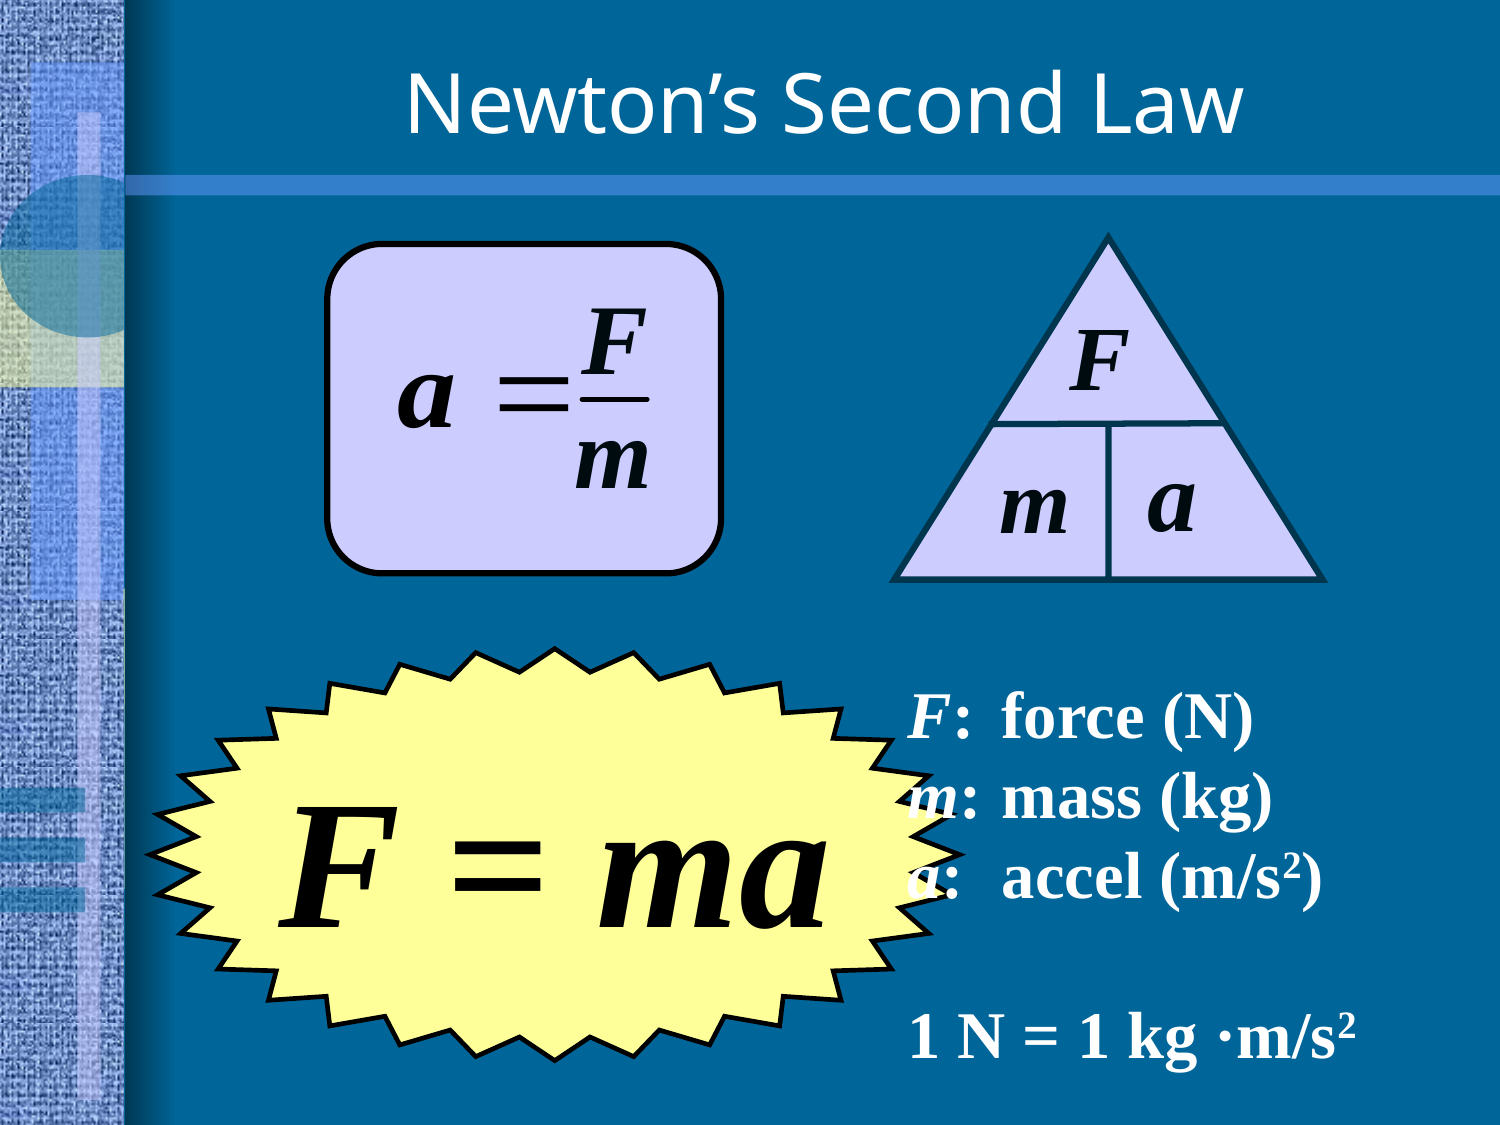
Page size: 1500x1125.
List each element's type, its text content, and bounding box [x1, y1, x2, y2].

picture [0, 0, 123, 249]
text_box F: force (N) m: mass (kg) a: accel (m/s2) 1 N = 1 kg ·m/s2 [892, 664, 1500, 1079]
picture [262, 971, 275, 975]
picture [0, 388, 124, 1125]
title Newton’s Second Law [187, 37, 1463, 163]
picture [637, 655, 644, 662]
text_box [893, 237, 1323, 580]
text_box F = ma [149, 648, 892, 1061]
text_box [327, 243, 722, 574]
picture [452, 669, 459, 676]
picture [643, 1041, 650, 1048]
